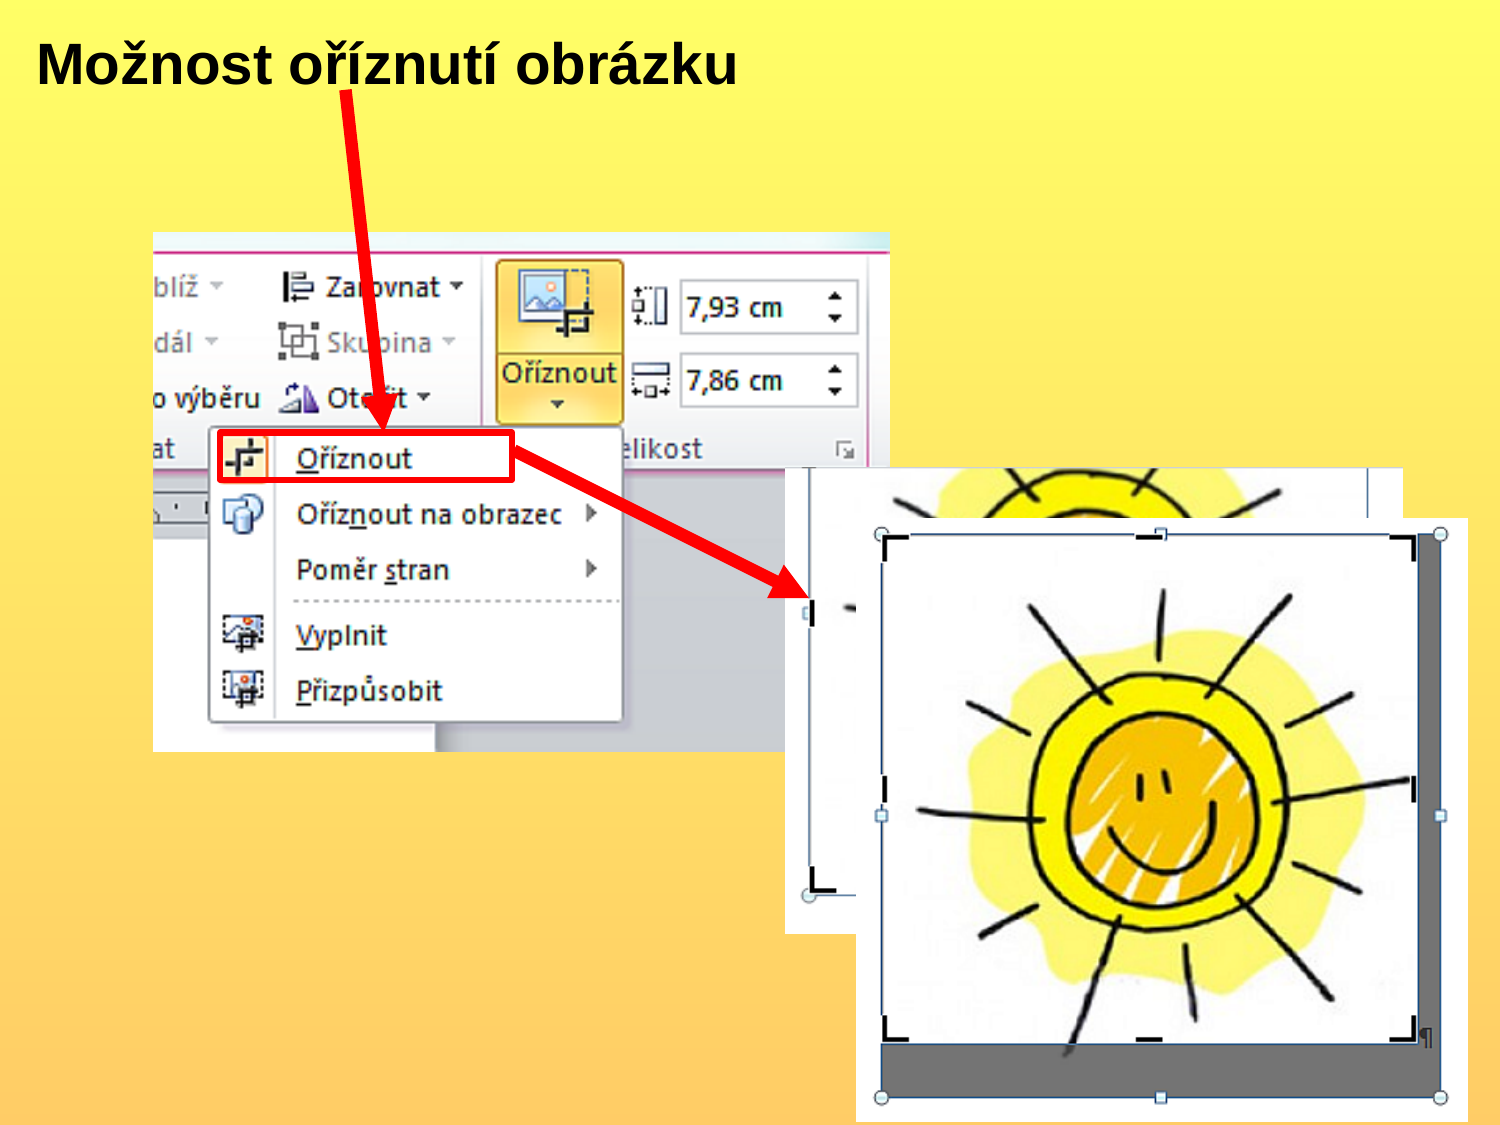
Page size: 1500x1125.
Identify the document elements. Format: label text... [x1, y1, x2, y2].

picture [153, 231, 1468, 1122]
text_box Možnost oříznutí obrázku [21, 19, 1003, 104]
